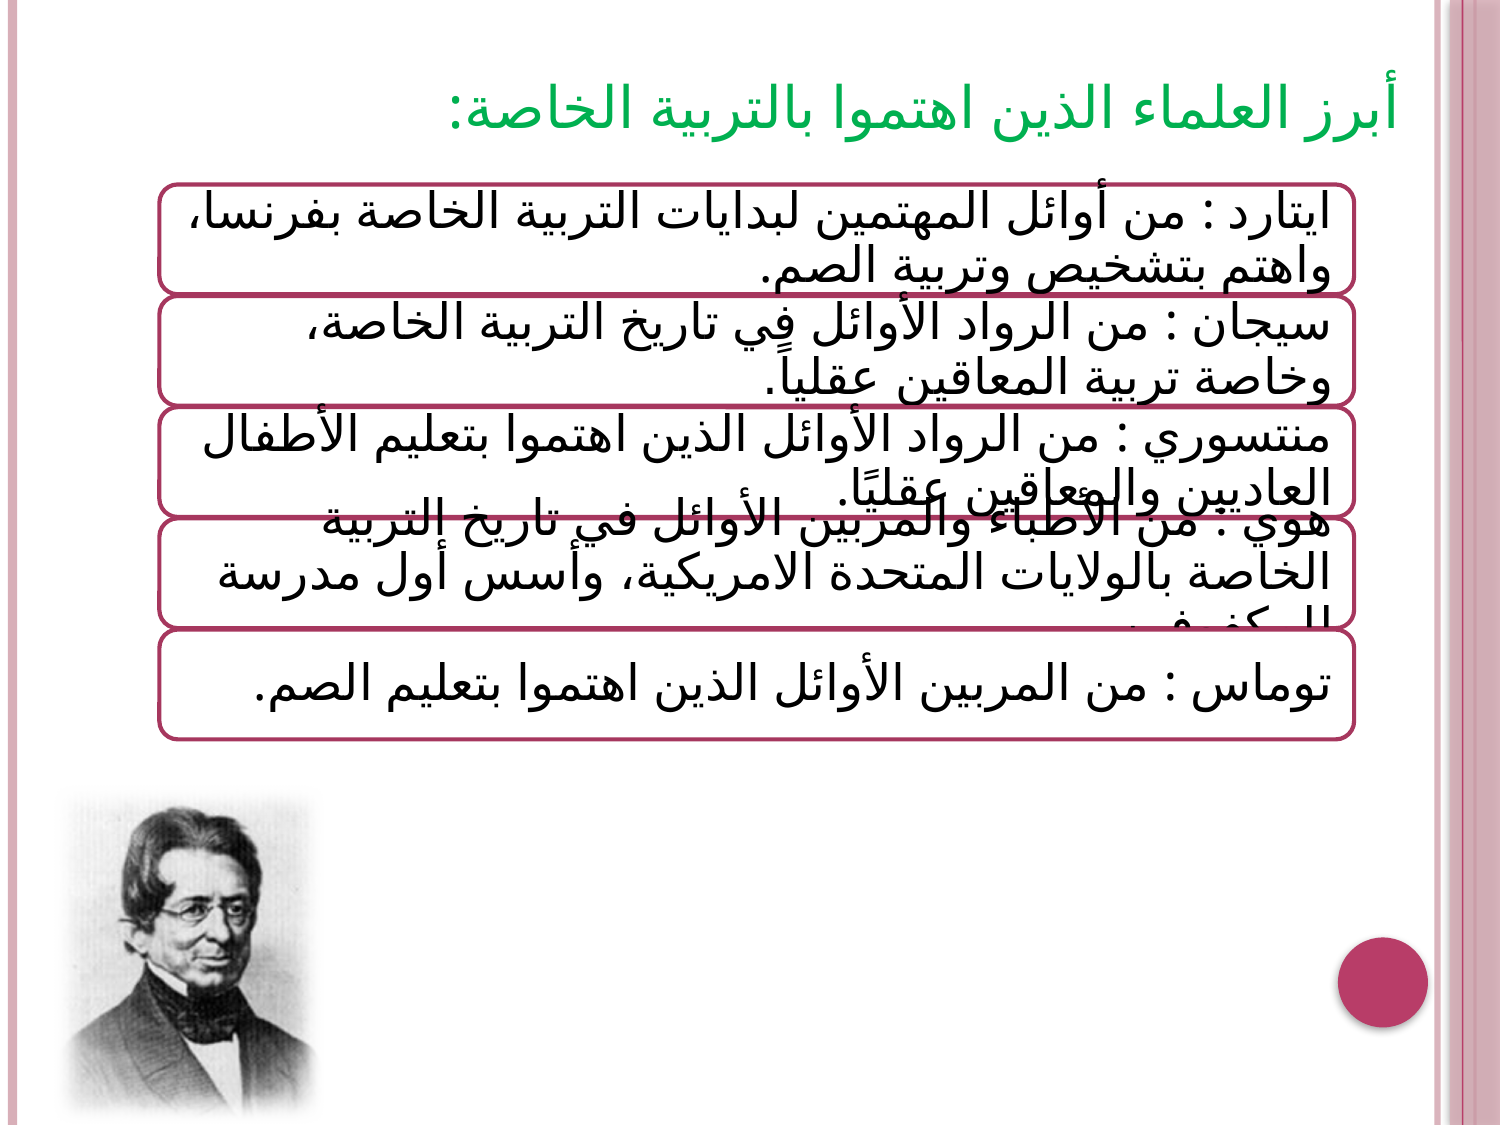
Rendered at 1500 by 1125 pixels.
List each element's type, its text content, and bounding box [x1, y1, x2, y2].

title أبرز العلماء الذين اهتموا بالتربية الخاصة: [64, 90, 1415, 218]
picture [52, 784, 326, 1125]
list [158, 183, 1355, 741]
